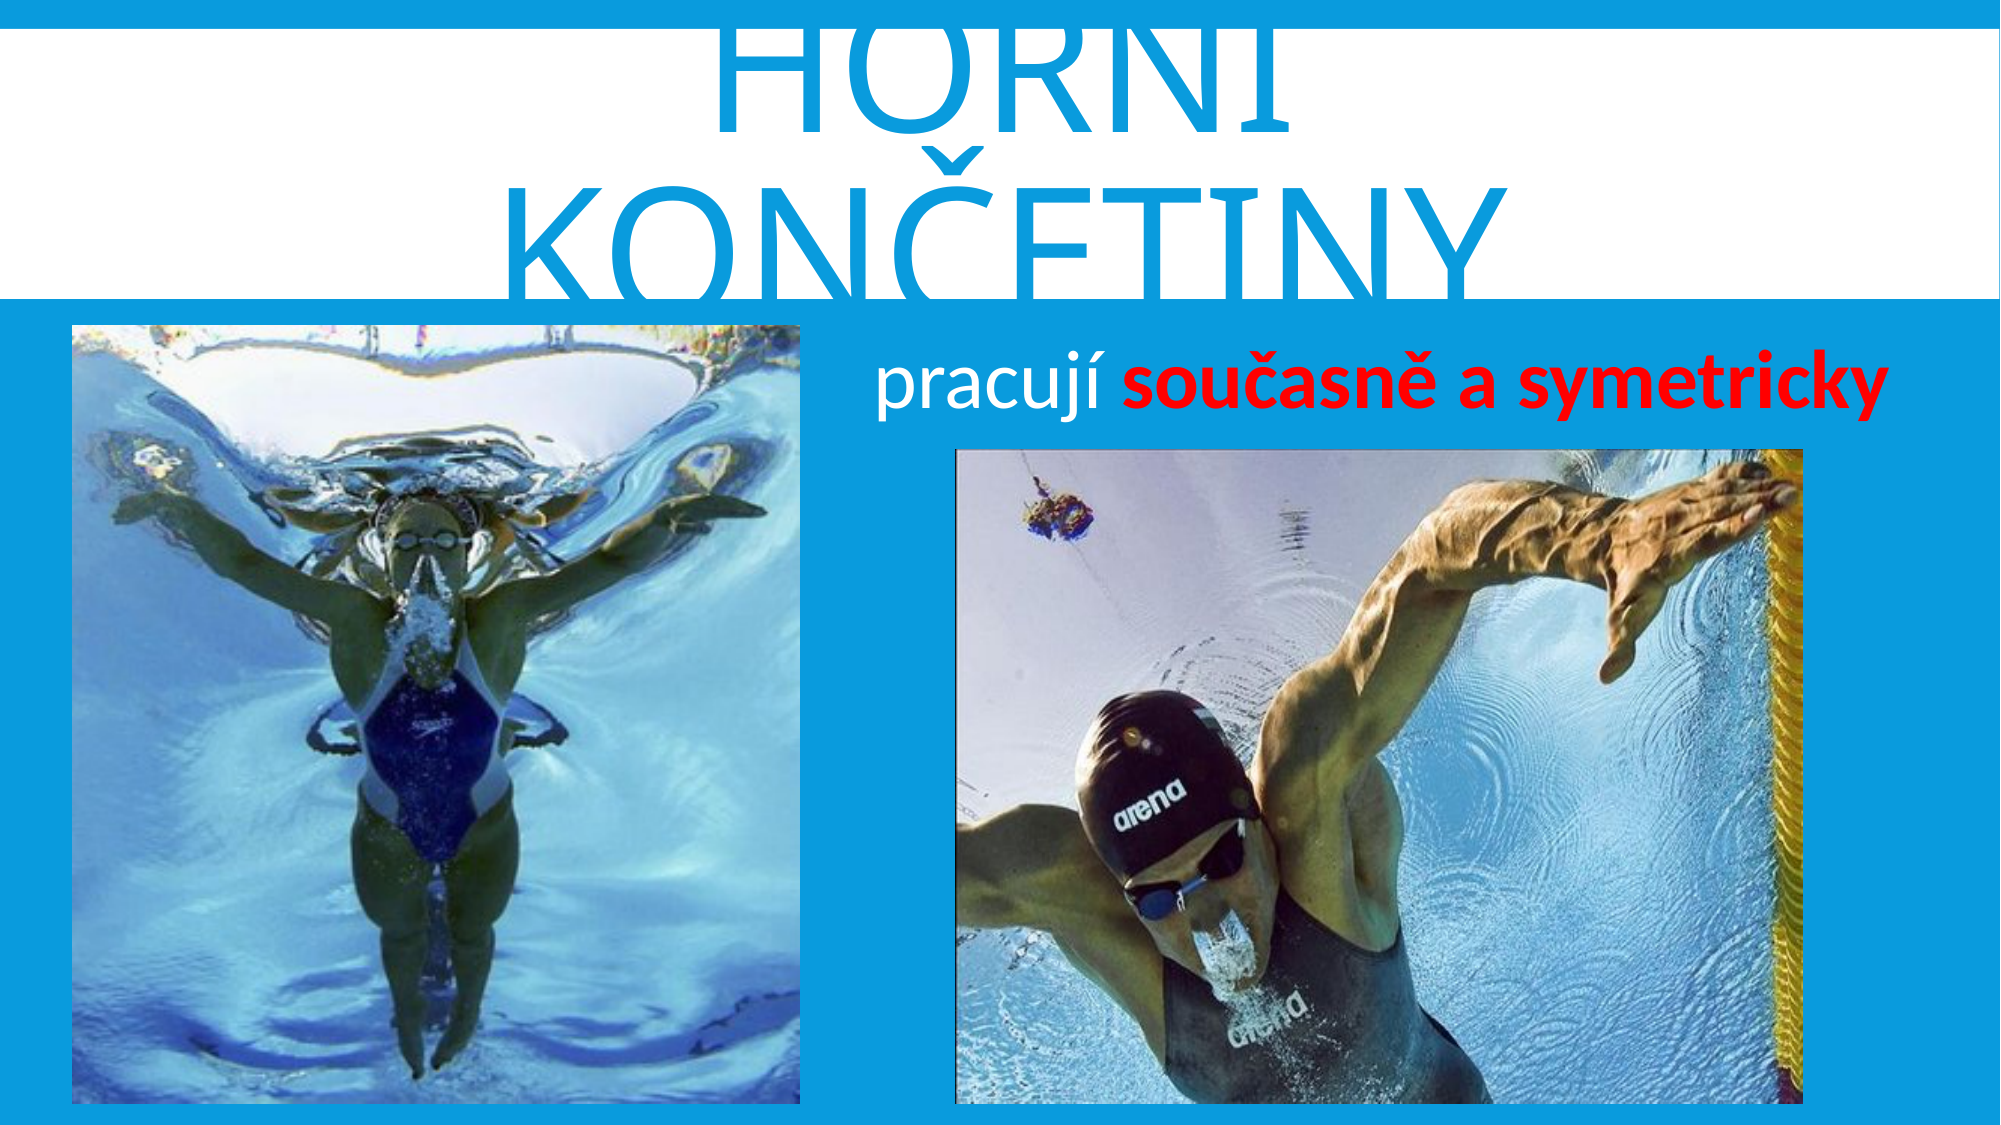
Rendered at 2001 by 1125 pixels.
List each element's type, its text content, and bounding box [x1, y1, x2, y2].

text_box pracují současně a symetricky [799, 310, 1965, 433]
picture [956, 450, 1802, 1103]
title Horní končetiny [197, 46, 1803, 295]
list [72, 325, 800, 1104]
